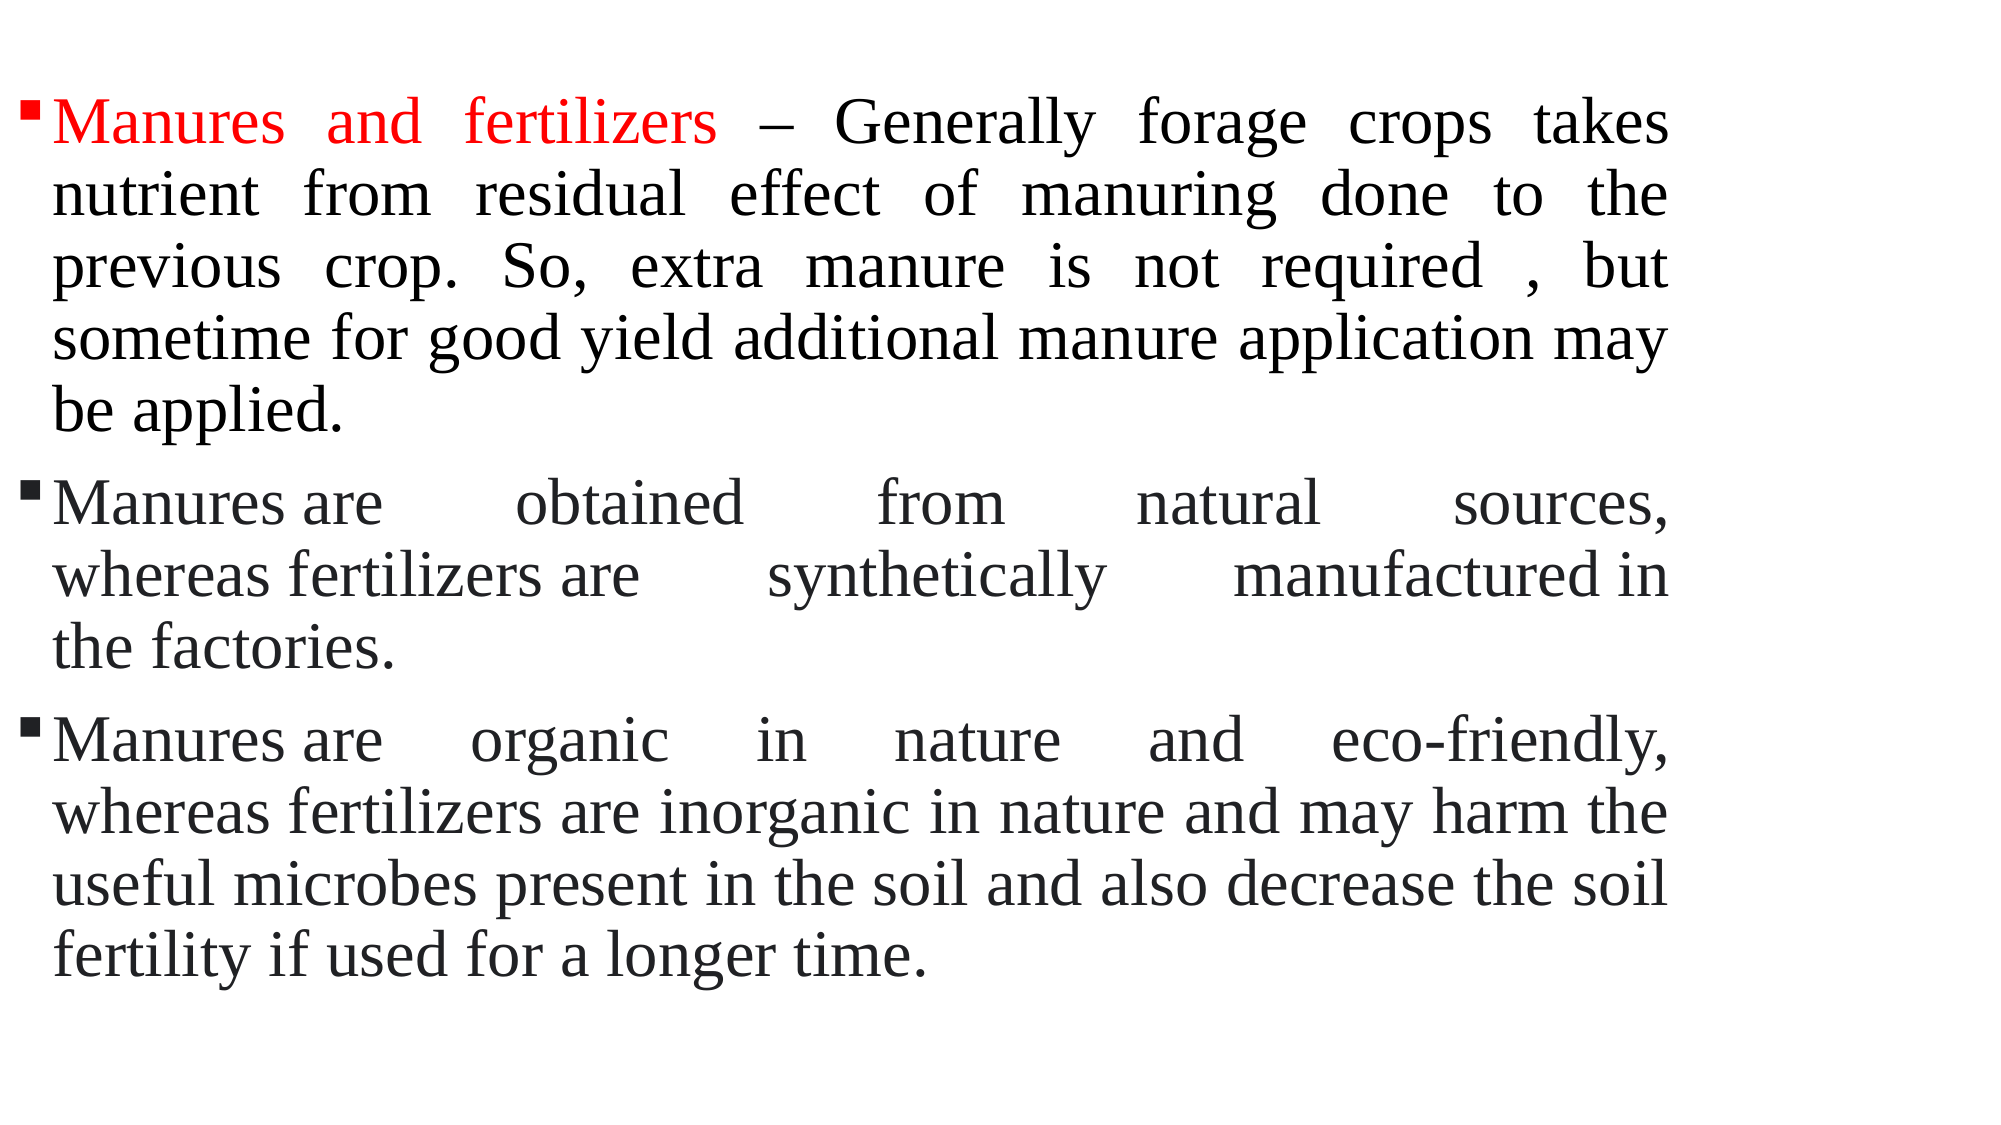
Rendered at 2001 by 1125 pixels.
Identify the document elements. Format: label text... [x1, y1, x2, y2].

list Manures and fertilizers – Generally forage crops takes nutrient from residual effect of manuring done to the previous crop. So, extra manure is not required , but sometime for good yield additional manure application may be applied. Manures are obtained from natural sources, whereas fertilizers are synthetically manufactured in the factories. Manures are organic in nature and eco-friendly, whereas fertilizers are inorganic in nature and may harm the useful microbes present in the soil and also decrease the soil fertility if used for a longer time. [0, 78, 1688, 1125]
